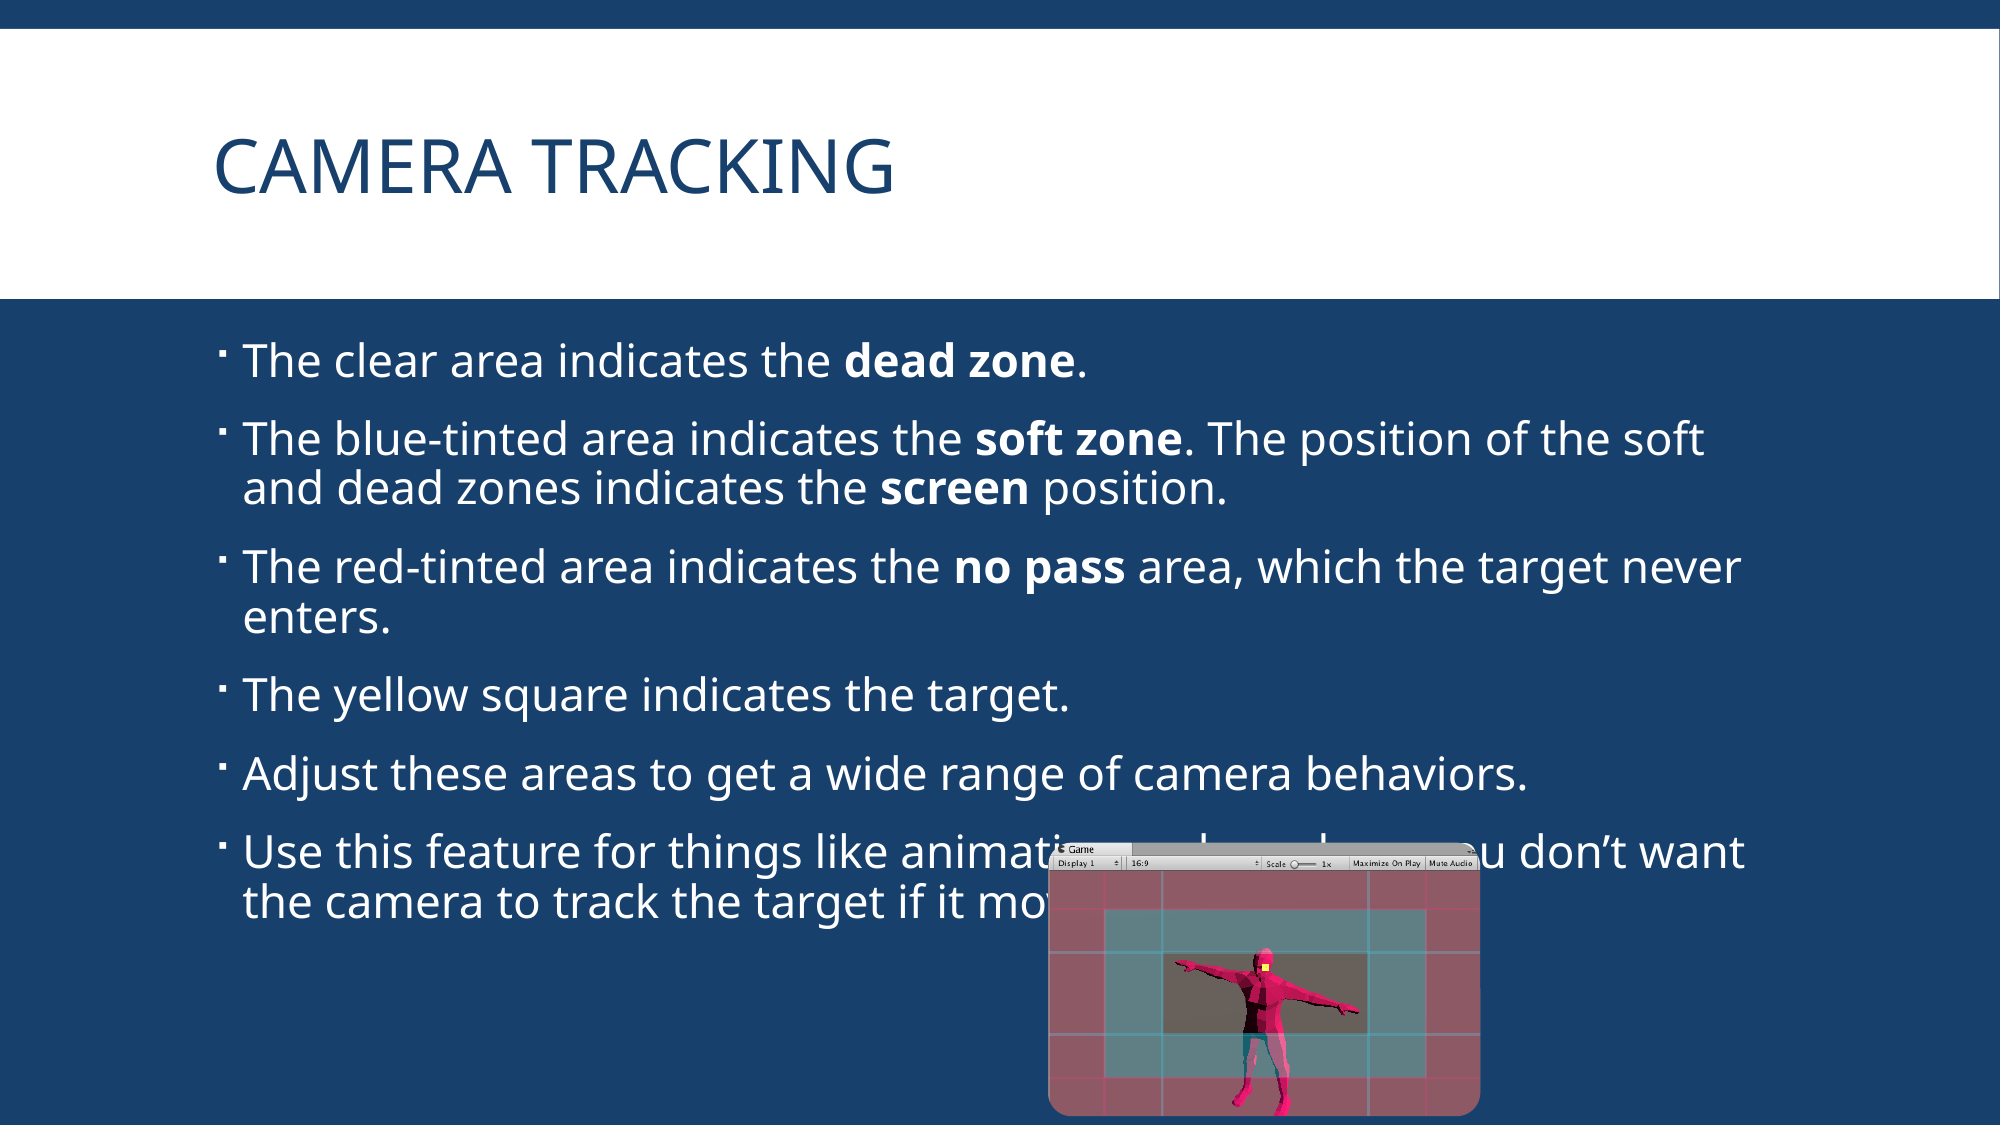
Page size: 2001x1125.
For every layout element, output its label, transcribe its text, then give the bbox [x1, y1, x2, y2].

picture [1047, 842, 1481, 1117]
text_box Camera Tracking [197, 46, 1803, 295]
list The clear area indicates the dead zone. The blue-tinted area indicates the soft zone. The position of the soft and dead zones indicates the screen position. The red-tinted area indicates the no pass area, which the target never enters. The yellow square indicates the target. Adjust these areas to get a wide range of camera behaviors. Use this feature for things like animation cycles, where you don’t want the camera to track the target if it moves just a little. [197, 329, 1803, 1106]
